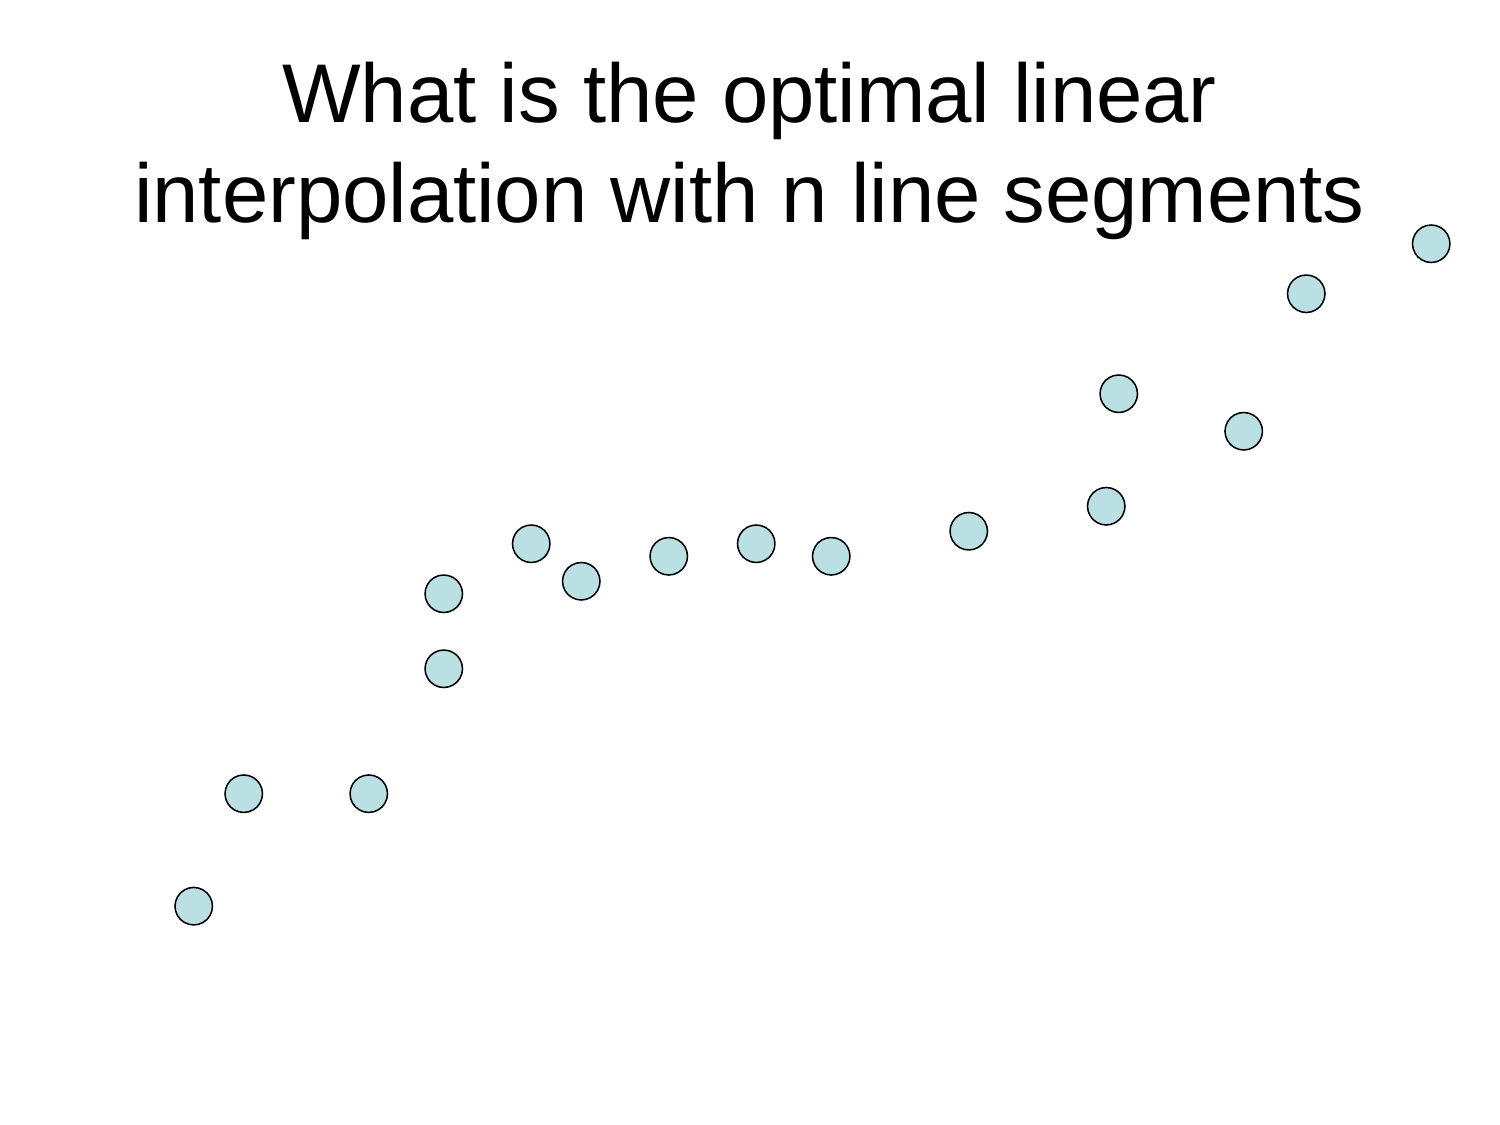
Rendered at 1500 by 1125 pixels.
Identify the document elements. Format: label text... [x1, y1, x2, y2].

text_box [425, 650, 463, 688]
text_box [1287, 275, 1326, 313]
text_box [1100, 375, 1138, 413]
text_box [812, 537, 850, 576]
text_box [1412, 224, 1450, 263]
text_box [650, 537, 688, 576]
text_box [1087, 487, 1126, 526]
text_box [225, 774, 263, 813]
text_box [512, 525, 550, 563]
title What is the optimal linear interpolation with n line segments [75, 45, 1425, 233]
text_box [350, 774, 388, 813]
text_box [562, 562, 601, 601]
text_box [425, 575, 463, 613]
text_box [174, 887, 213, 925]
text_box [950, 512, 988, 550]
text_box [737, 525, 775, 563]
text_box [1224, 412, 1263, 451]
